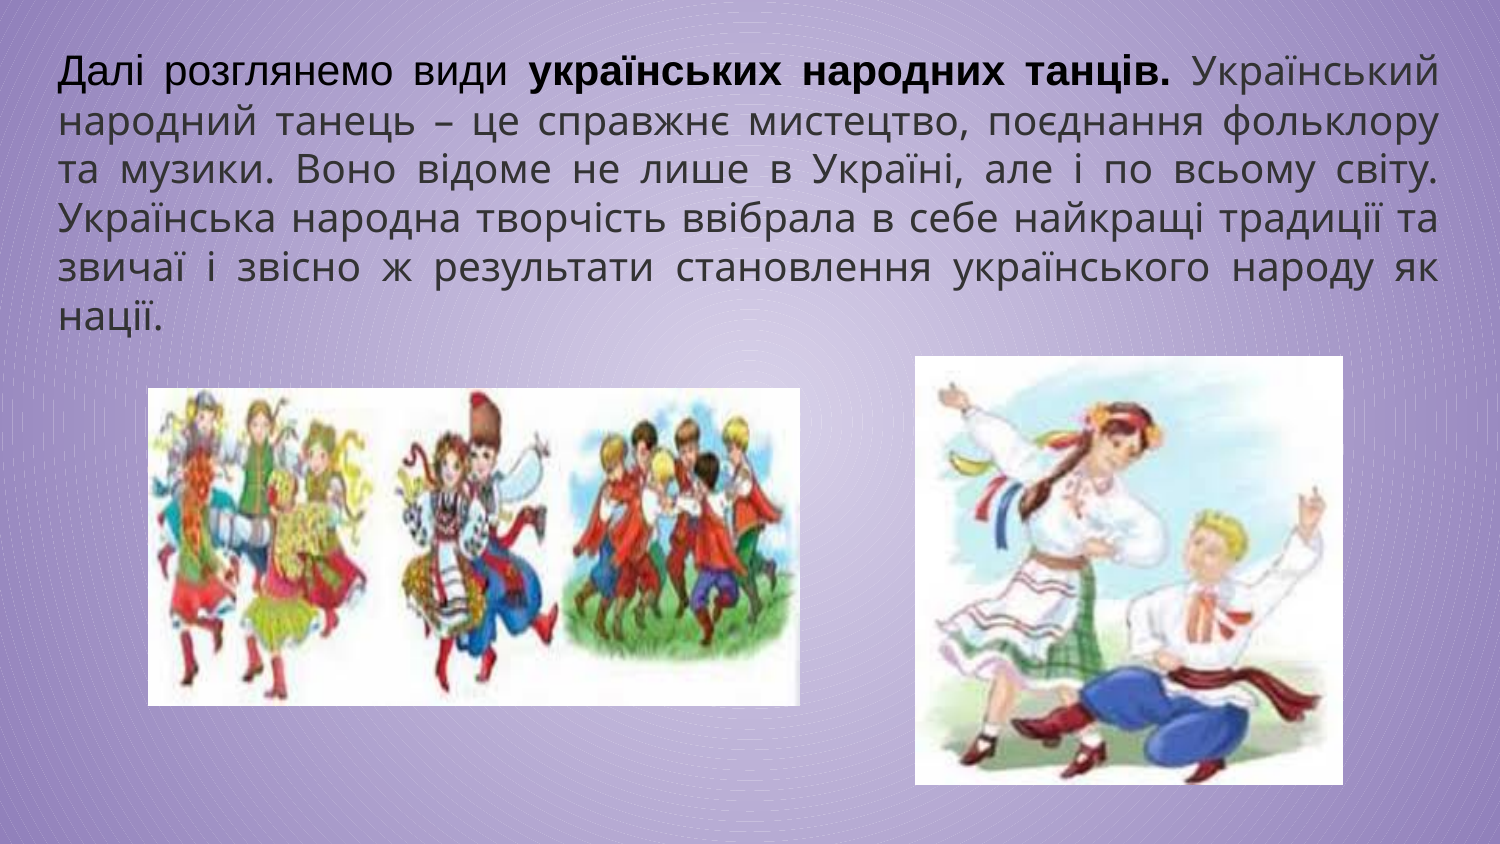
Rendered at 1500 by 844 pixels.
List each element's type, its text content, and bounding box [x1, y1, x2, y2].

picture [915, 355, 1343, 786]
text_box Далі розглянемо види українських народних танців. Український народний танець – це справжнє мистецтво, поєднання фольклору та музики. Воно відоме не лише в Україні, але і по всьому світу. Українська народна творчість ввібрала в себе найкращі традиції та звичаї і звісно ж результати становлення українського народу як нації. [42, 28, 1456, 353]
picture [147, 387, 800, 707]
